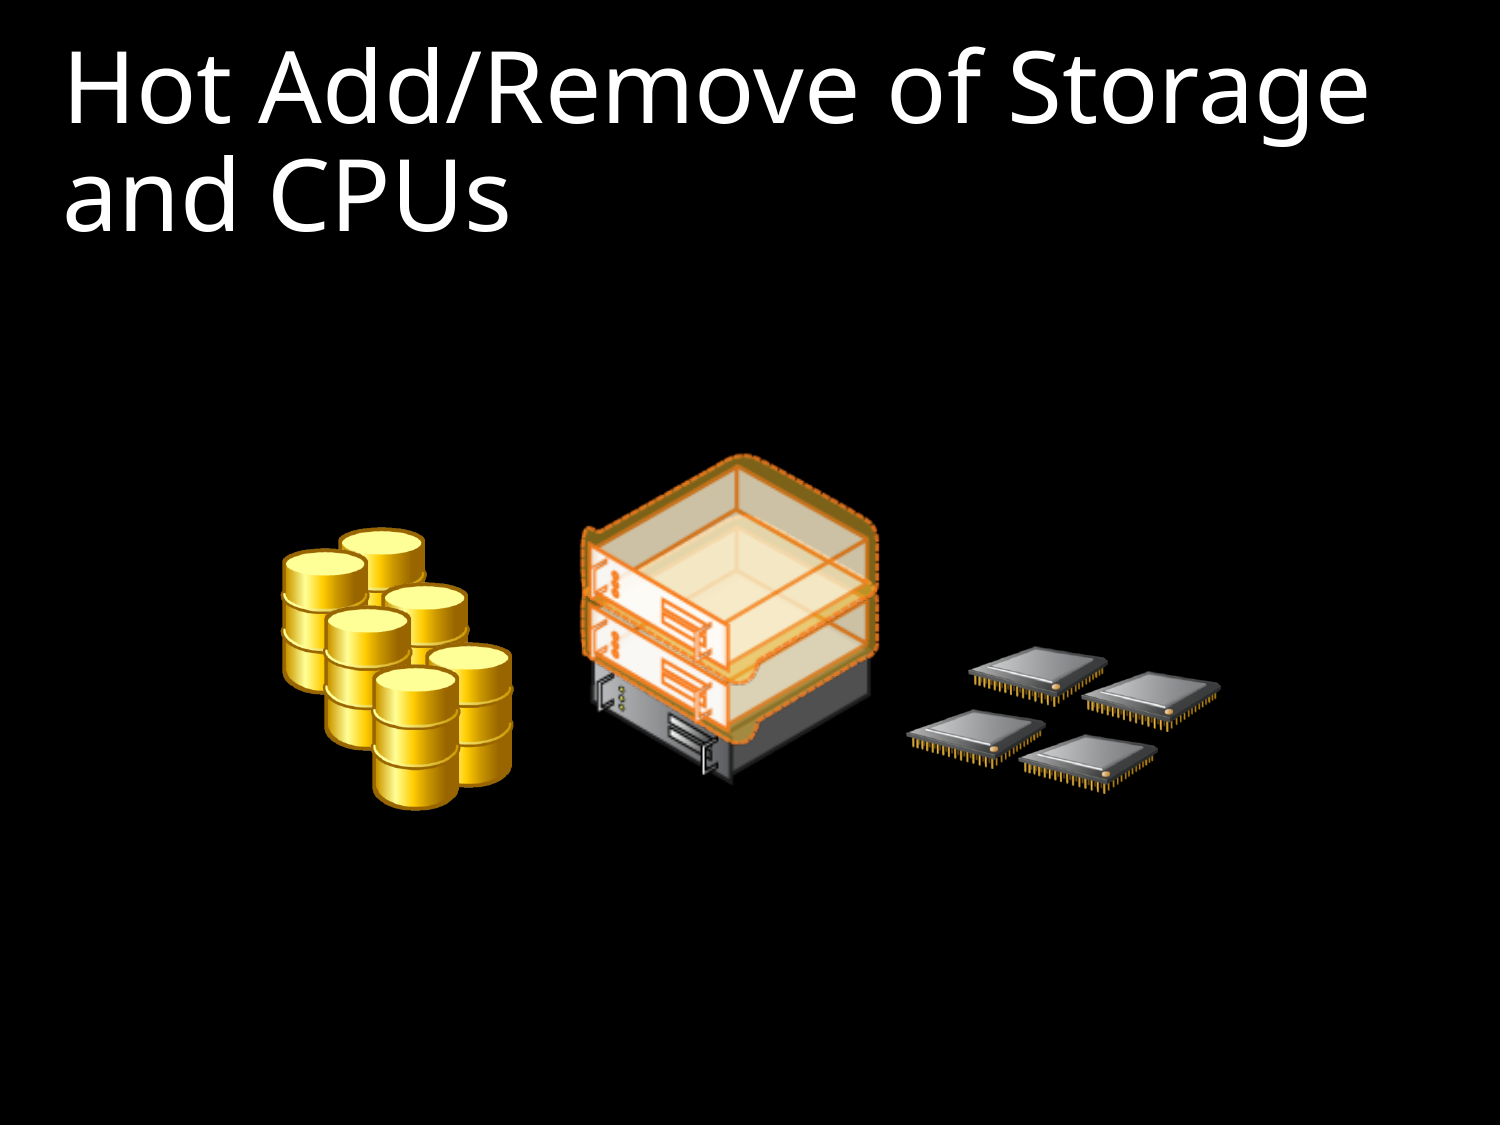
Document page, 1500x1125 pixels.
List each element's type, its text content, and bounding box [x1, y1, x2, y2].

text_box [515, 424, 966, 828]
title Hot Add/Remove of Storage and CPUs [62, 37, 1438, 256]
picture [274, 524, 515, 813]
picture [905, 709, 1159, 794]
picture [968, 646, 1221, 732]
